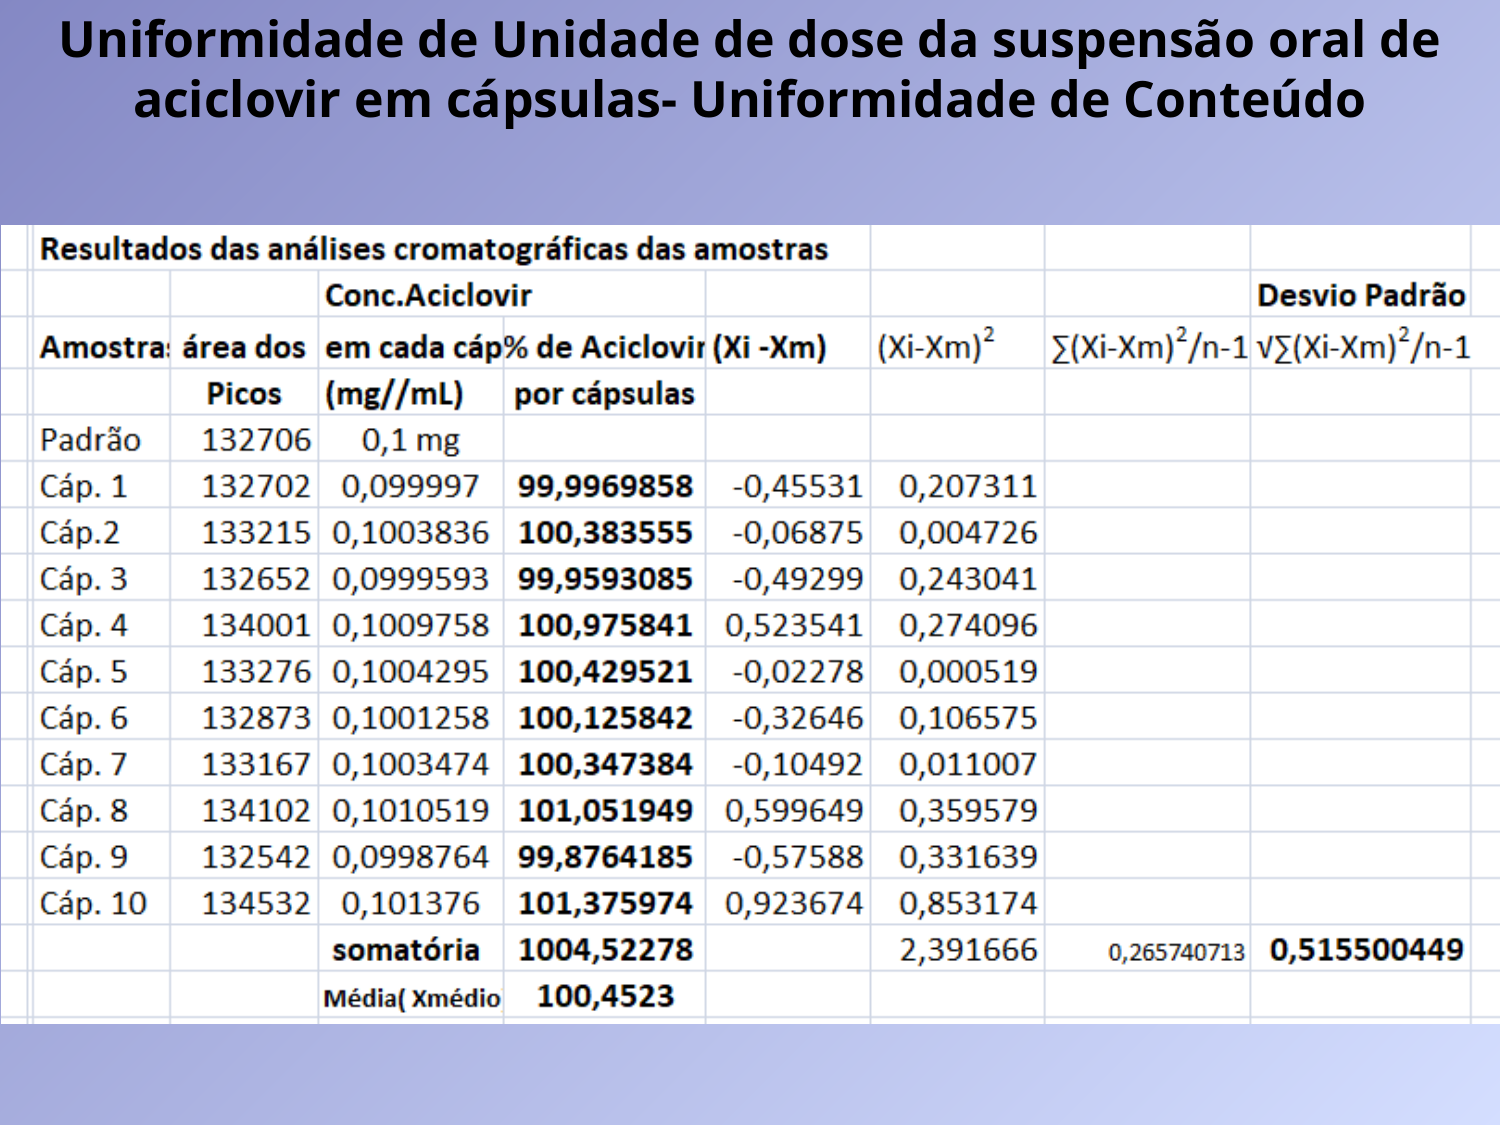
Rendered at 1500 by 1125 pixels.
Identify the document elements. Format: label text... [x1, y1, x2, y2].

text_box Uniformidade de Unidade de dose da suspensão oral de aciclovir em cápsulas- Uniformidade de Conteúdo [0, 0, 1500, 135]
picture [1, 225, 1500, 1024]
